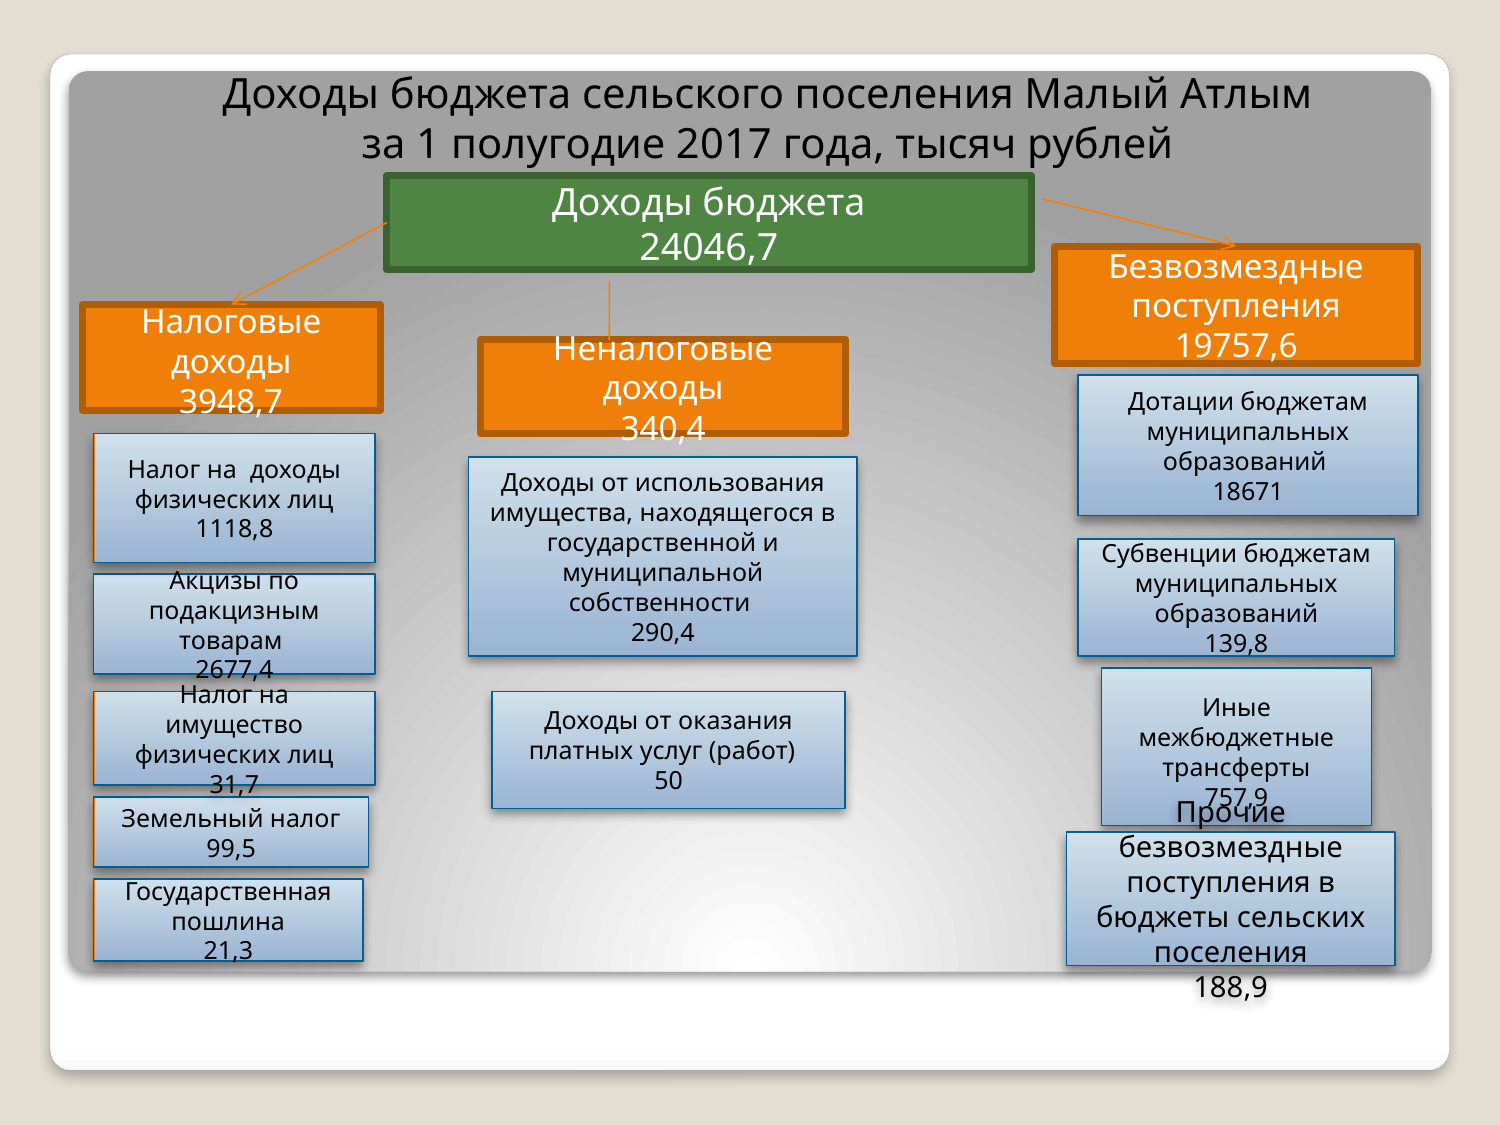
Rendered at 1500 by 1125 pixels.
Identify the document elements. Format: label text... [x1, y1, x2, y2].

text_box Субвенции бюджетам муниципальных образований 139,8 [1077, 538, 1395, 657]
text_box Доходы бюджета сельского поселения Малый Атлым за 1 полугодие 2017 года, тысяч рублей [70, 59, 1465, 174]
text_box Безвозмездные поступления 19757,6 [1051, 243, 1421, 367]
text_box Налог на доходы физических лиц 1118,8 [93, 433, 376, 563]
text_box Акцизы по подакцизным товарам 2677,4 [93, 575, 376, 675]
text_box Неналоговые доходы 340,4 [477, 336, 849, 437]
text_box Доходы от оказания платных услуг (работ) 50 [491, 691, 846, 809]
text_box Доходы бюджета 24046,7 [383, 174, 1035, 273]
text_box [230, 222, 387, 305]
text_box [1042, 198, 1237, 247]
text_box Дотации бюджетам муниципальных образований 18671 [1077, 374, 1419, 516]
text_box Прочие безвозмездные поступления в бюджеты сельских поселения 188,9 [1066, 831, 1396, 966]
text_box Доходы от использования имущества, находящегося в государственной и муниципальной собственности 290,4 [468, 456, 858, 657]
text_box Иные межбюджетные трансферты 757,9 [1101, 667, 1372, 826]
text_box Государственная пошлина 21,3 [93, 878, 364, 962]
text_box Налог на имущество физических лиц 31,7 [93, 691, 376, 786]
text_box Земельный налог 99,5 [93, 797, 369, 868]
text_box Налоговые доходы 3948,7 [79, 301, 384, 414]
